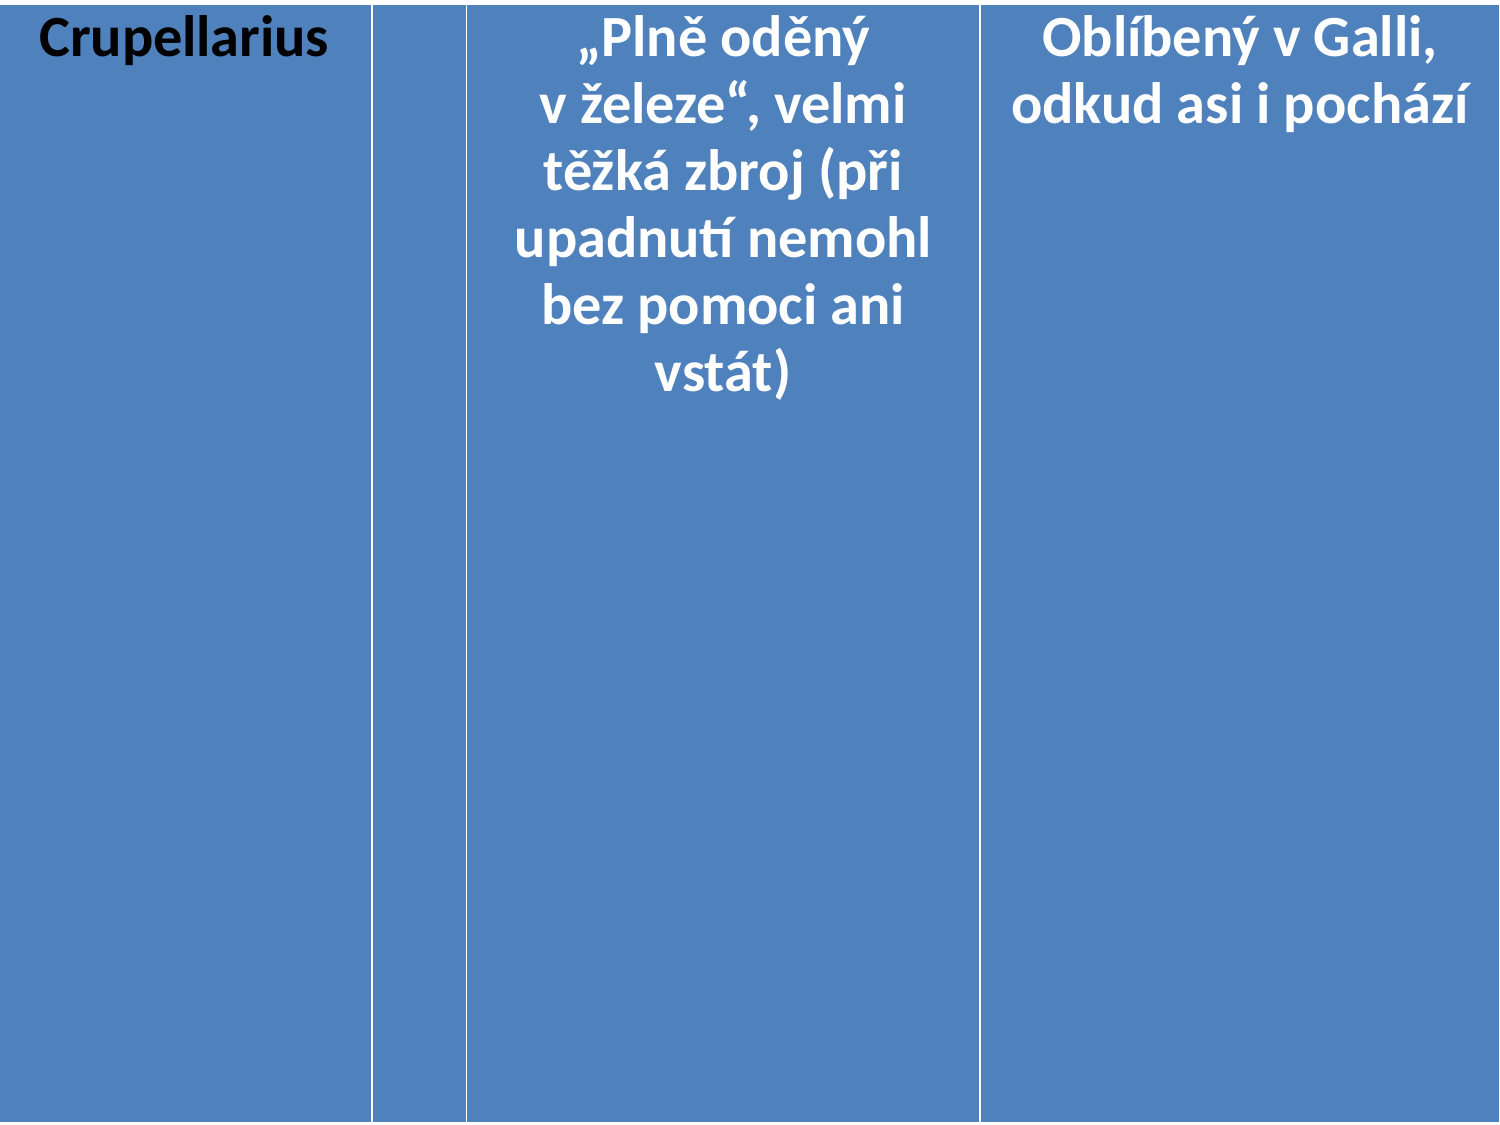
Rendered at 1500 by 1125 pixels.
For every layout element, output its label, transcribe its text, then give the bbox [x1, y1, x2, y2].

table_header Crupellarius [0, 5, 371, 1122]
table_header [373, 5, 466, 1122]
table_header Oblíbený v Galli, odkud asi i pochází [981, 5, 1499, 1122]
table_header „Plně oděný v železe“, velmi těžká zbroj (při upadnutí nemohl bez pomoci ani vstát) [467, 5, 979, 1122]
